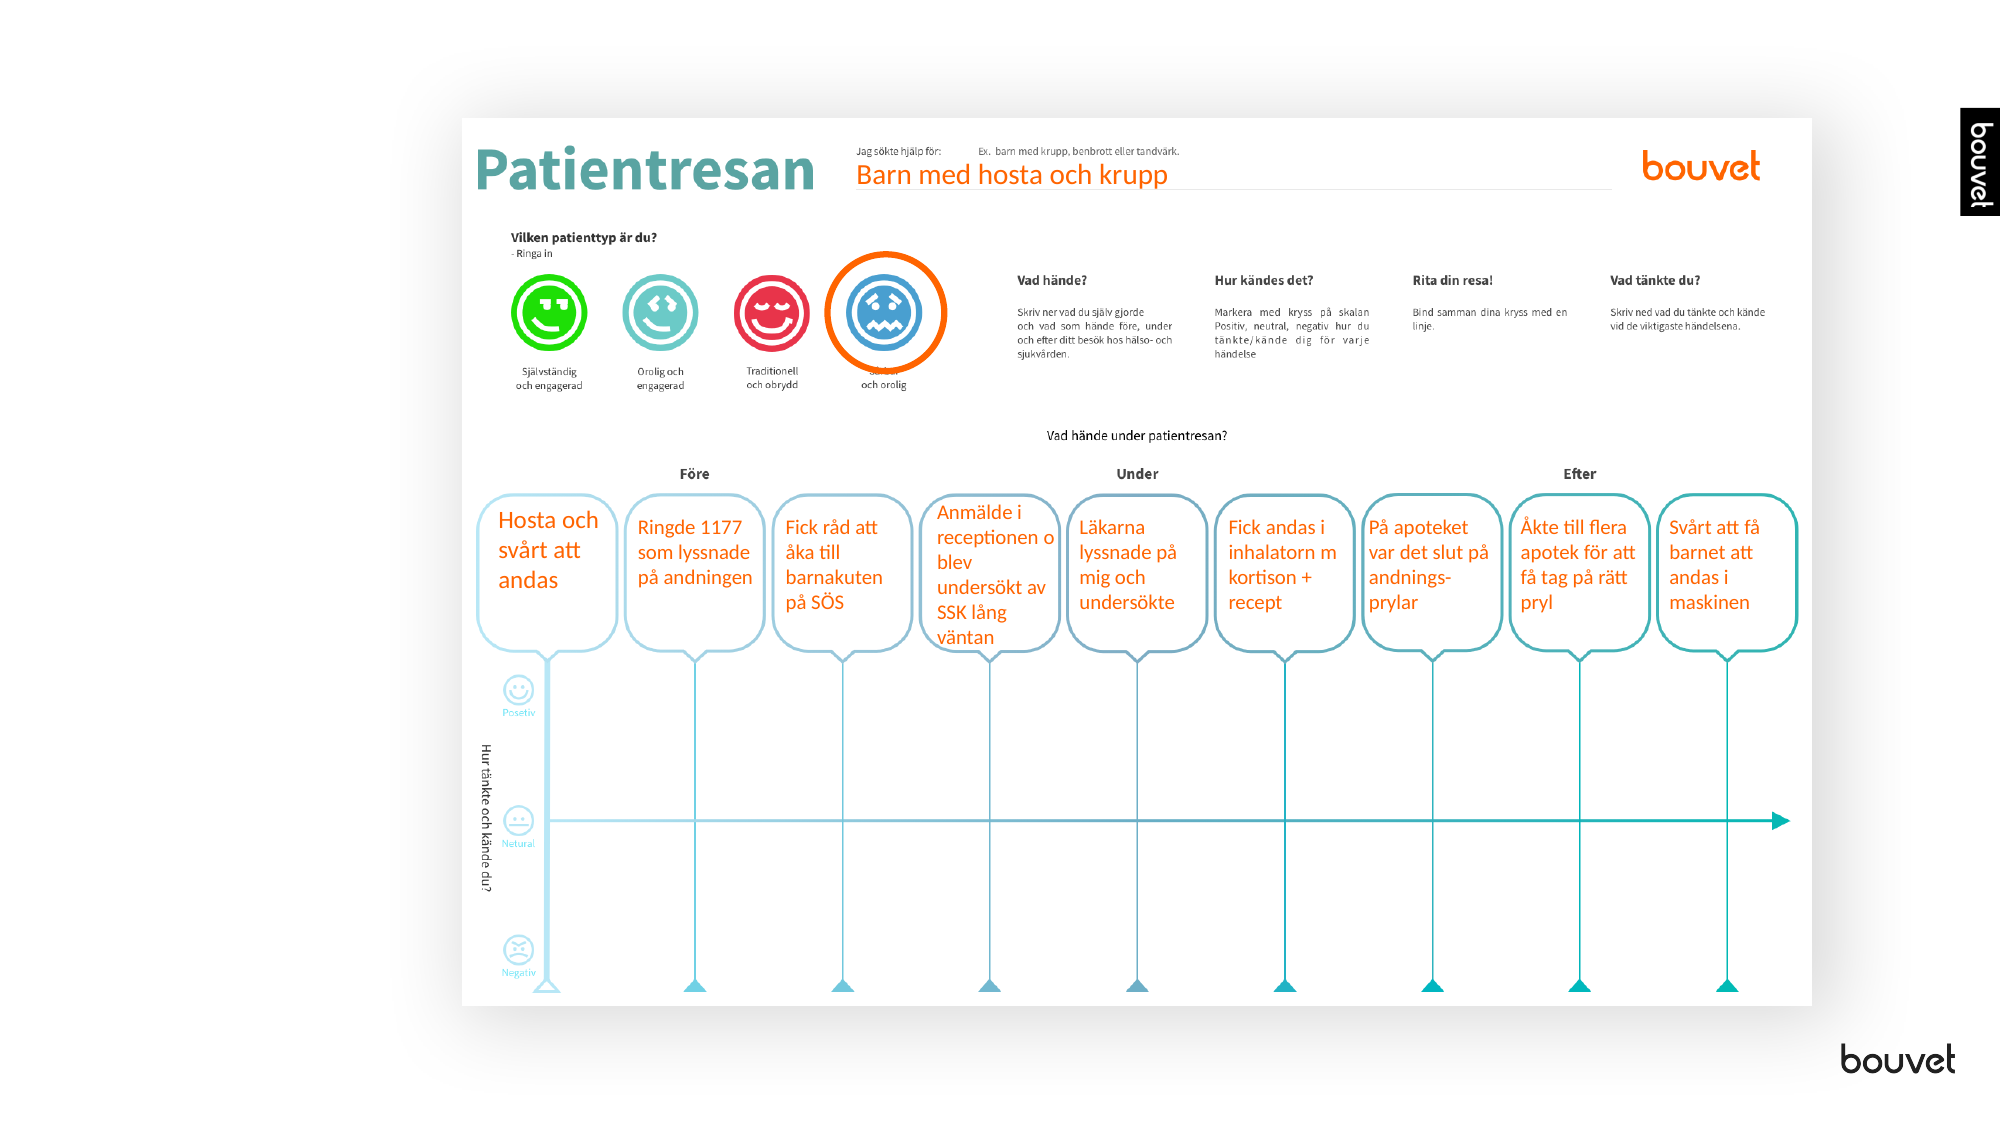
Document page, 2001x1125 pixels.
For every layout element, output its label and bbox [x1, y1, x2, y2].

list [1811, 1013, 1985, 1104]
picture [462, 118, 1812, 1006]
